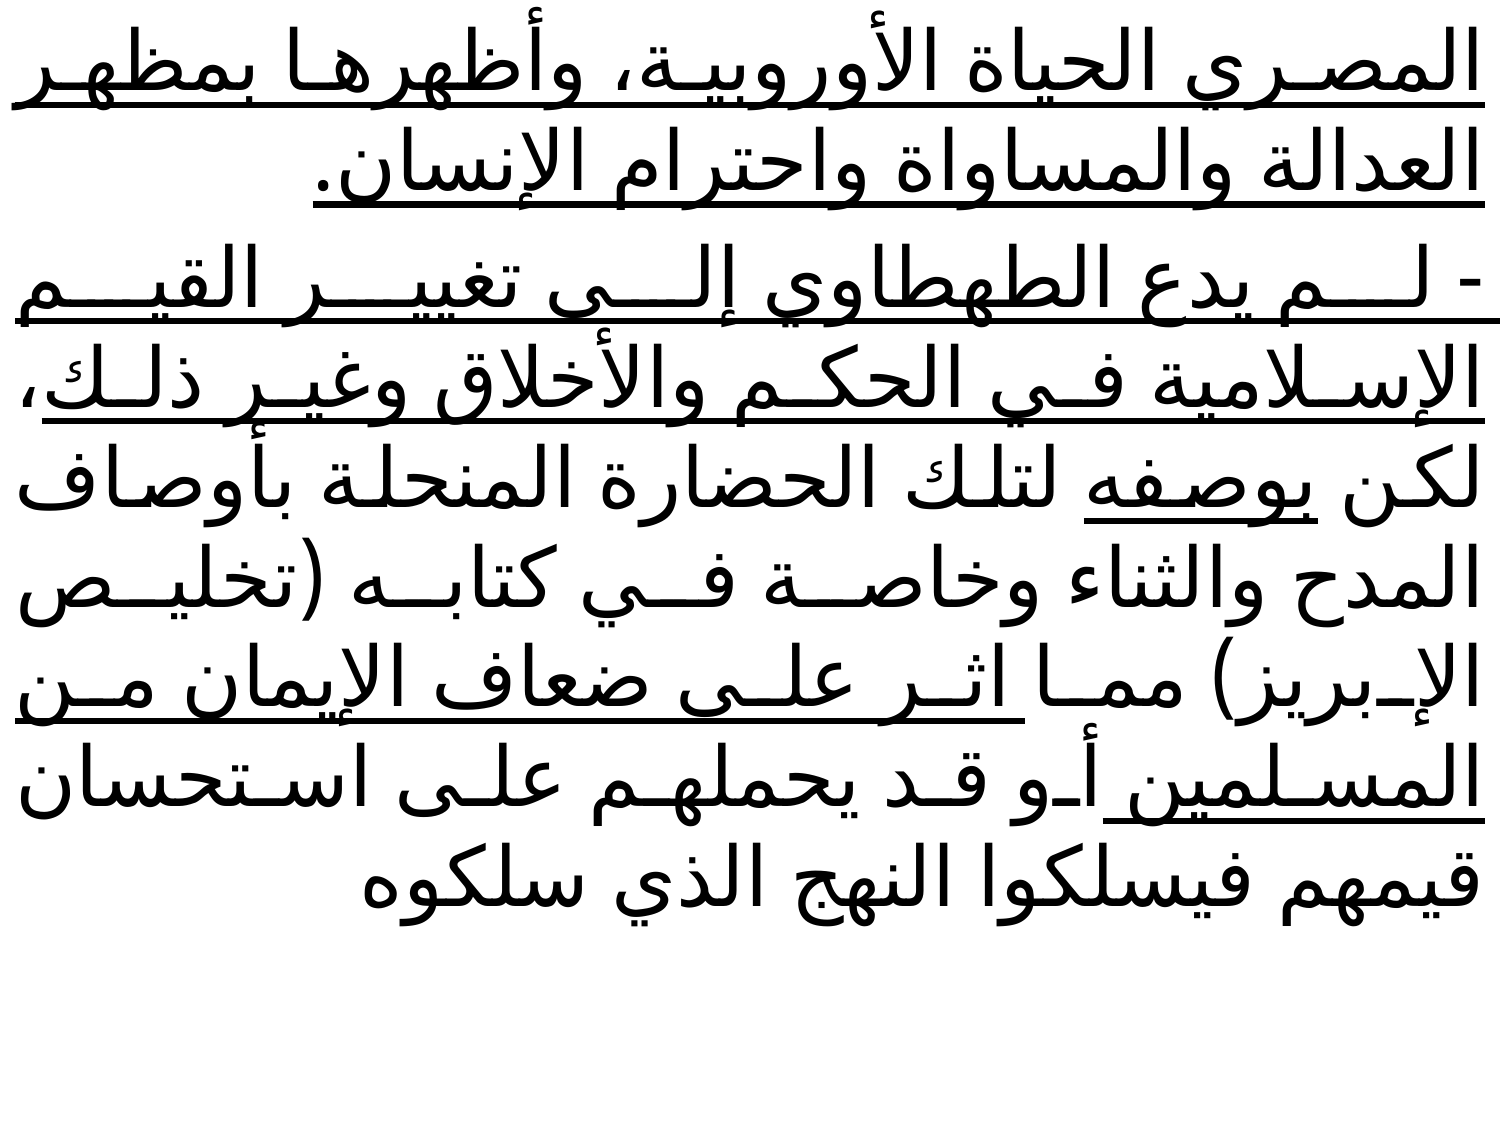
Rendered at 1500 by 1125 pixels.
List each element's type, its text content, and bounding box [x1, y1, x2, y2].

subtitle المصري الحياة الأوروبية، وأظهرها بمظهر العدالة والمساواة واحترام الإنسان. - لم يدع الطهطاوي إلى تغيير القيم الإسلامية في الحكم والأخلاق وغير ذلك، لكن بوصفه لتلك الحضارة المنحلة بأوصاف المدح والثناء وخاصة في كتابه (تخليص الإبريز) مما اثر على ضعاف الإيمان من المسلمين أو قد يحملهم على استحسان قيمهم فيسلكوا النهج الذي سلكوه [0, 0, 1500, 1125]
